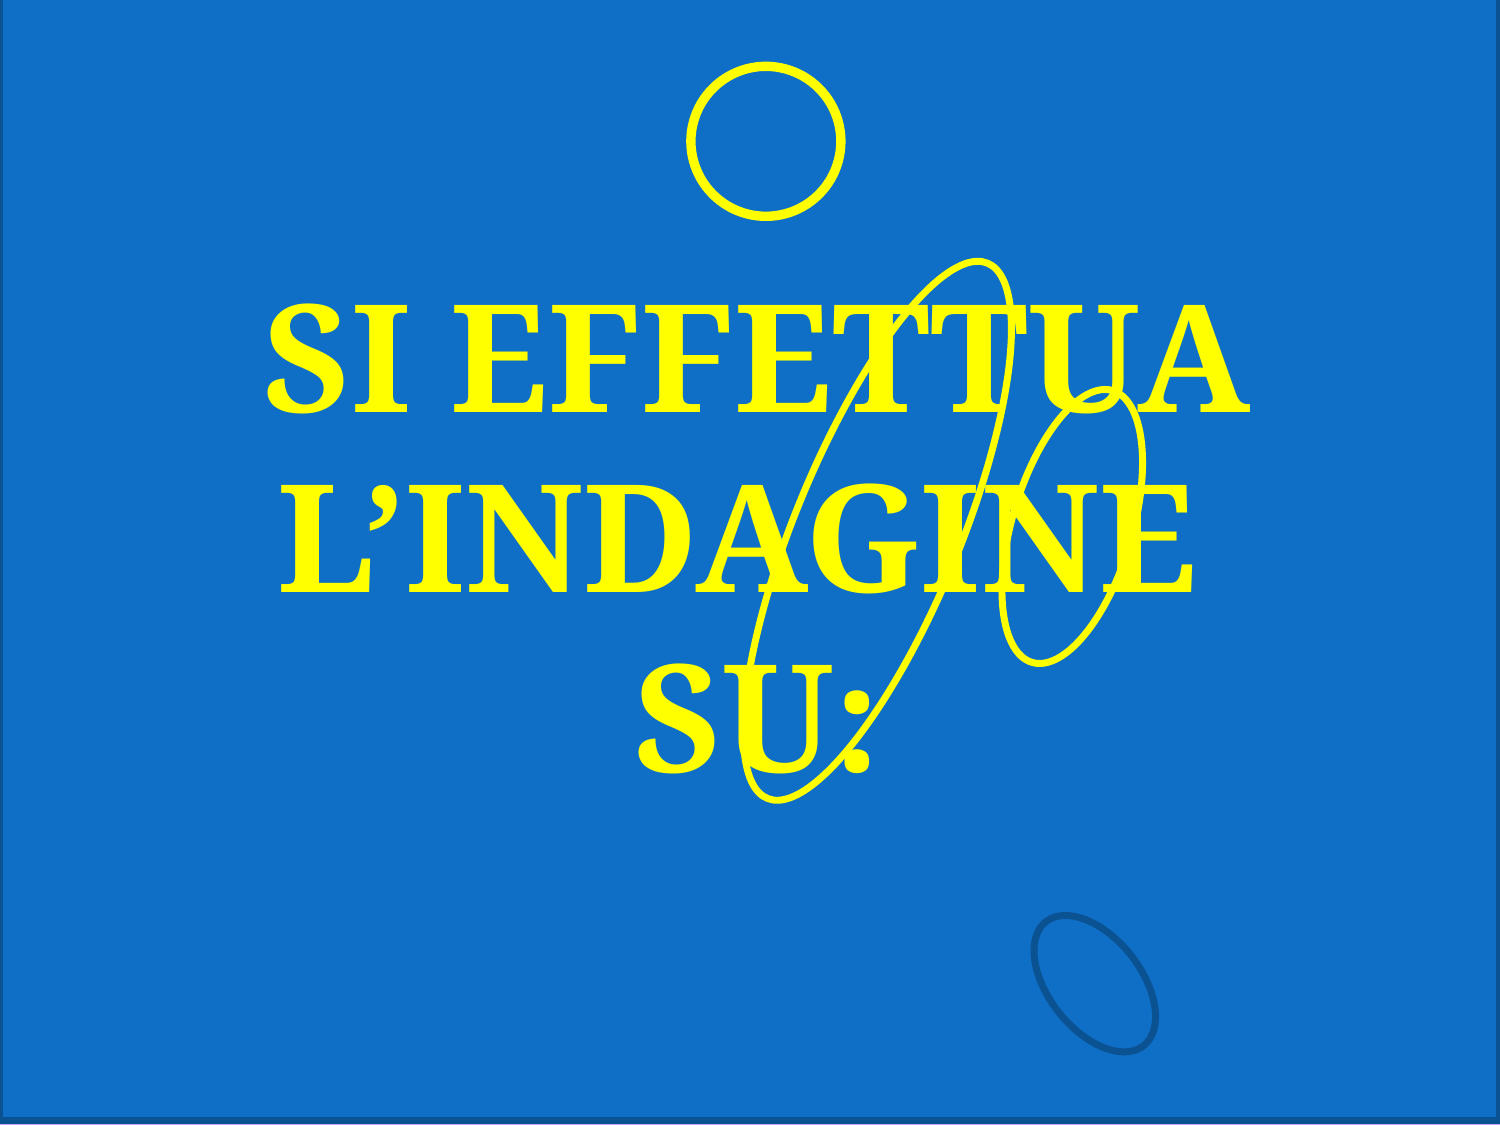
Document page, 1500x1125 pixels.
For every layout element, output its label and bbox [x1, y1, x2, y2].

text_box [0, 0, 1500, 1124]
picture [5, 82, 636, 1106]
